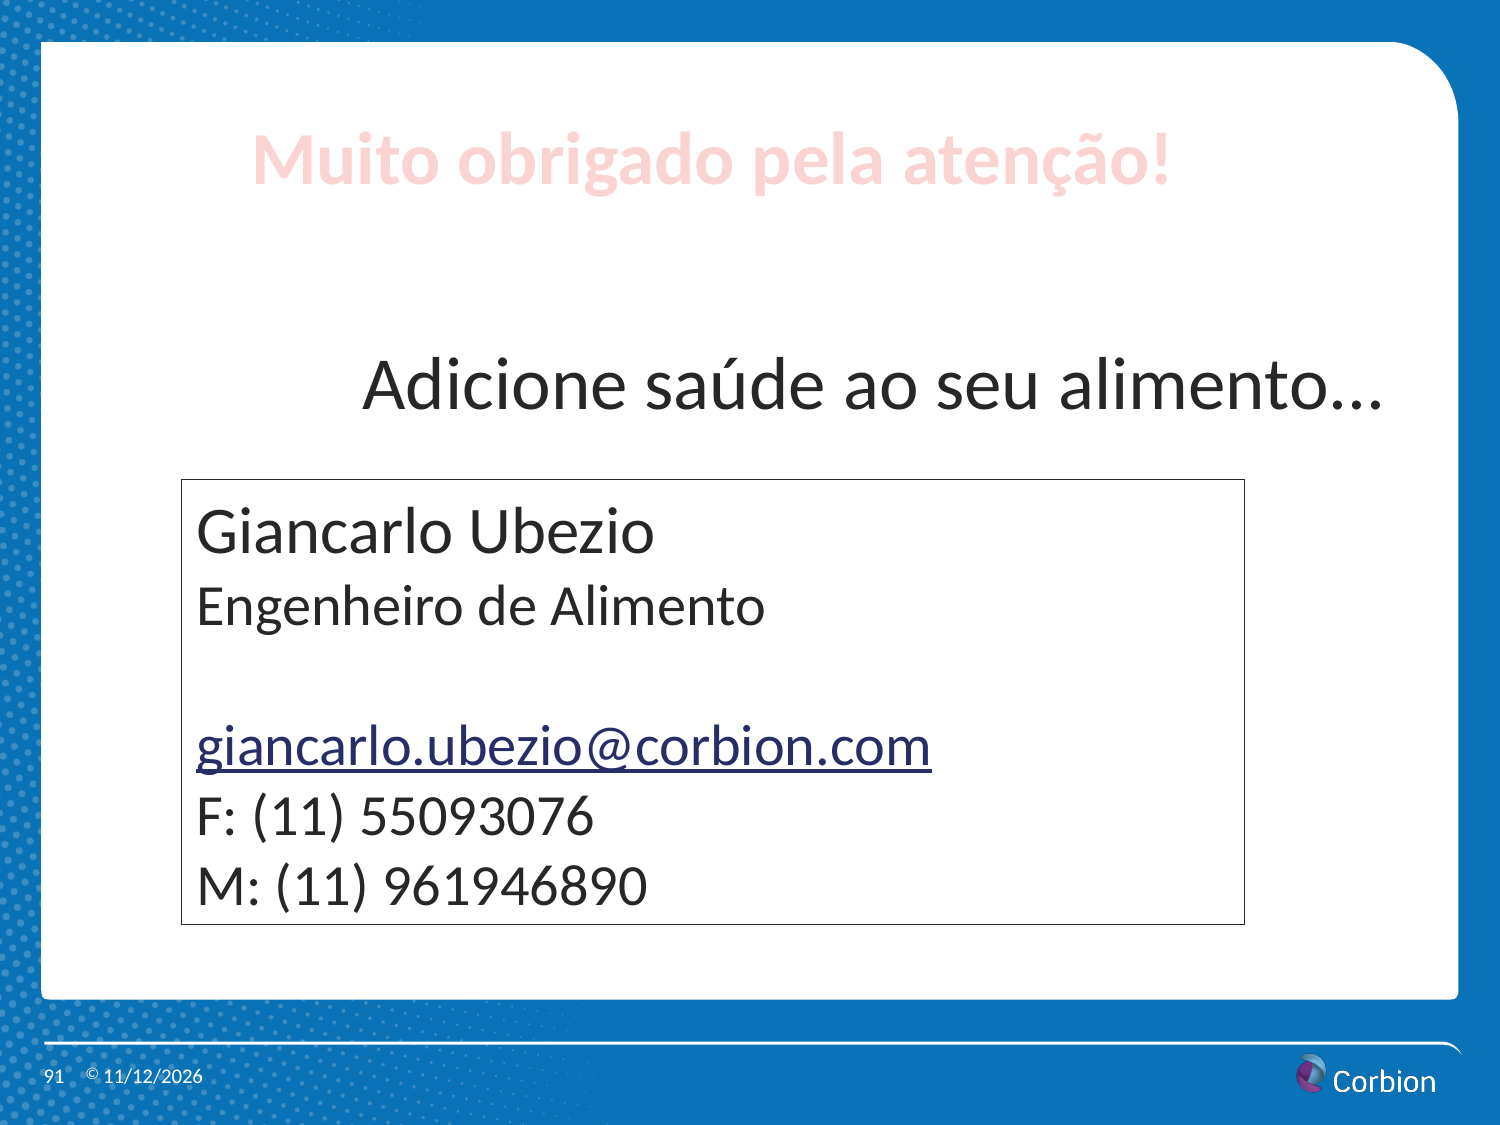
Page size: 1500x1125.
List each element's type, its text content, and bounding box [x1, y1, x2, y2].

text_box Muito obrigado pela atenção! [236, 101, 1190, 207]
text_box Giancarlo Ubezio Engenheiro de Alimento giancarlo.ubezio@corbion.com F: (11) 55093076 M: (11) 961946890 [181, 479, 1245, 925]
picture [1279, 1045, 1453, 1110]
slide_number 91 [43, 1063, 85, 1108]
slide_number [103, 1063, 234, 1108]
picture [1279, 1036, 1453, 1044]
text_box Adicione saúde ao seu alimento... [347, 326, 1402, 432]
